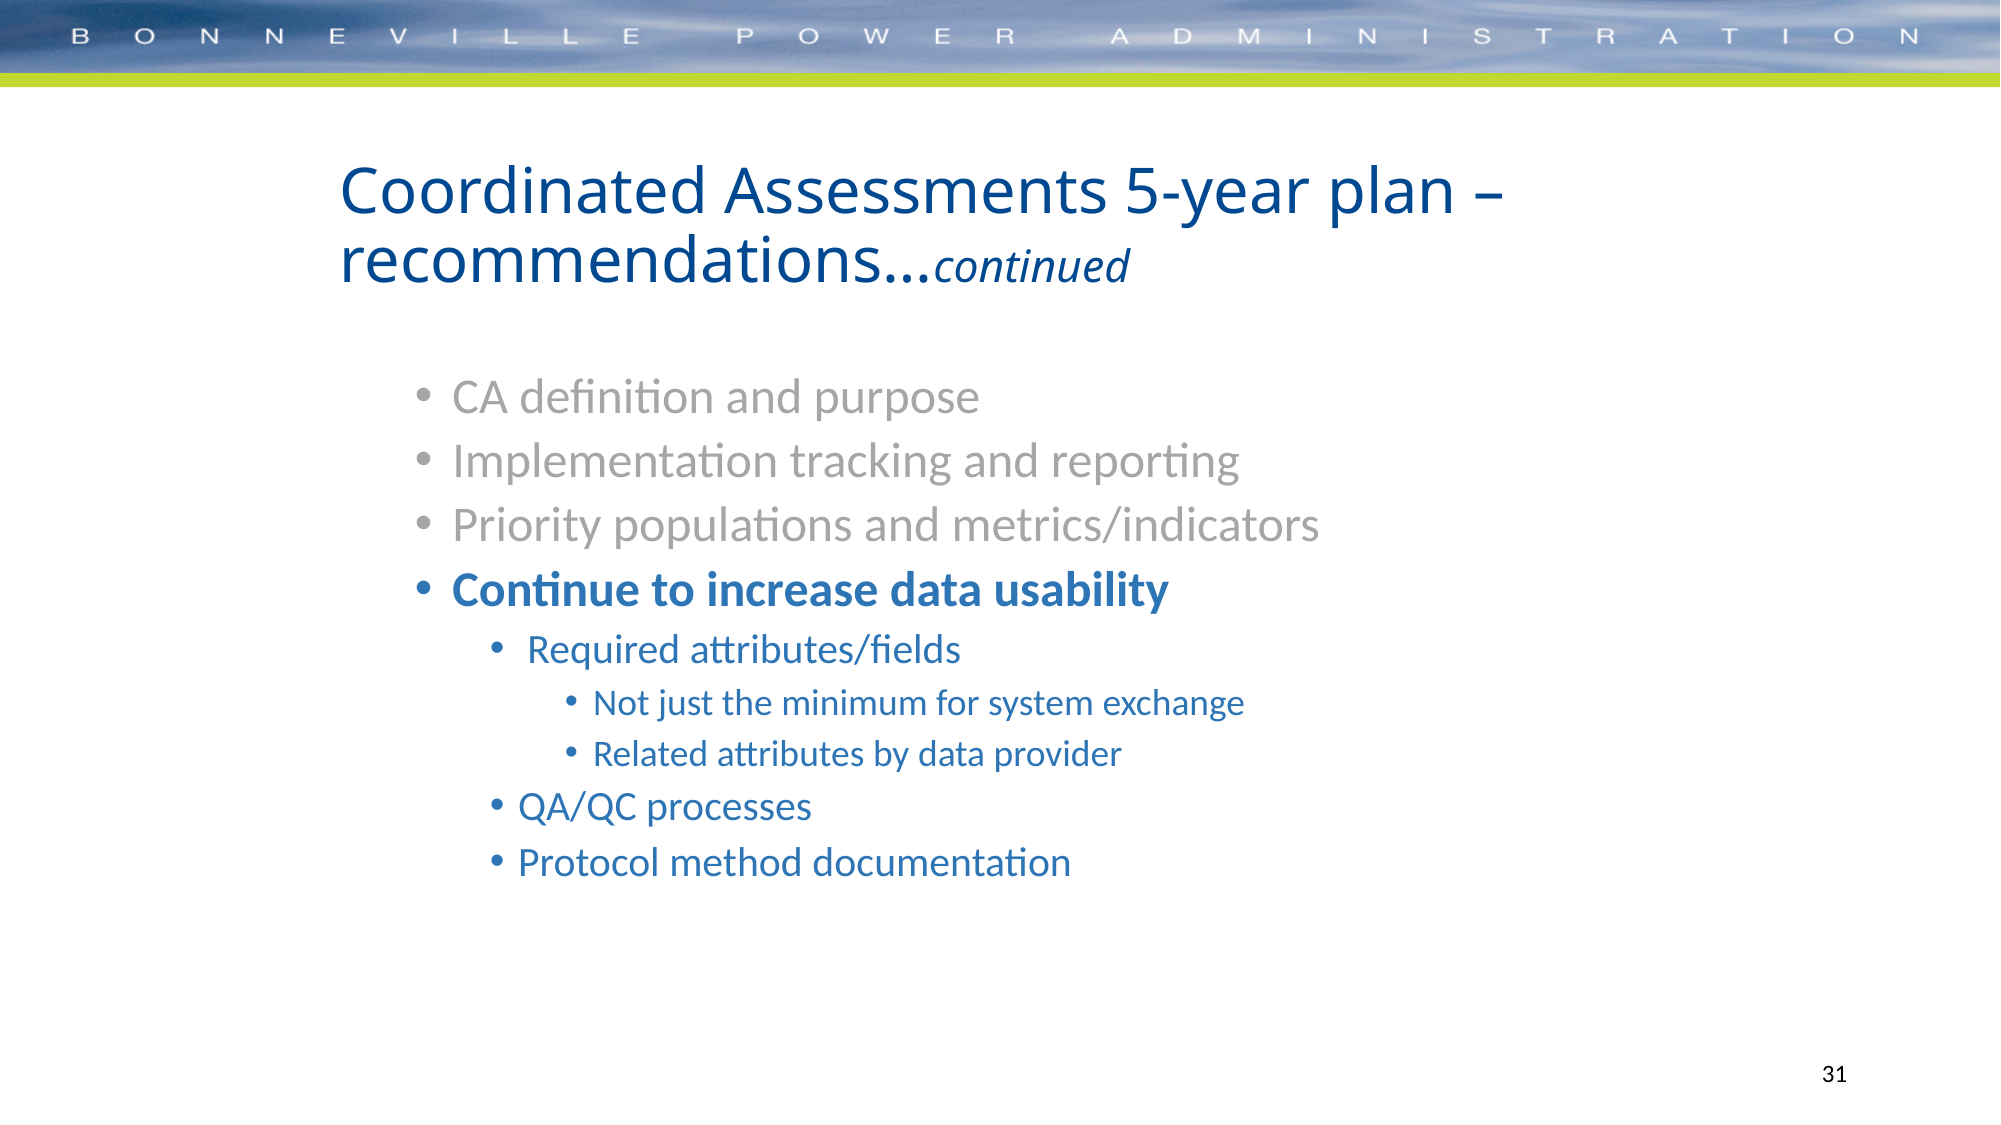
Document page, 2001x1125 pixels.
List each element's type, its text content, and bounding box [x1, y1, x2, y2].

slide_number 31 [1412, 1042, 1863, 1103]
title Coordinated Assessments 5-year plan – recommendations…continued [324, 149, 1675, 305]
picture [0, 0, 2000, 73]
list CA definition and purpose Implementation tracking and reporting Priority populations and metrics/indicators Continue to increase data usability Required attributes/fields Not just the minimum for system exchange Related attributes by data provider QA/QC processes Protocol method documentation [324, 362, 1675, 1038]
